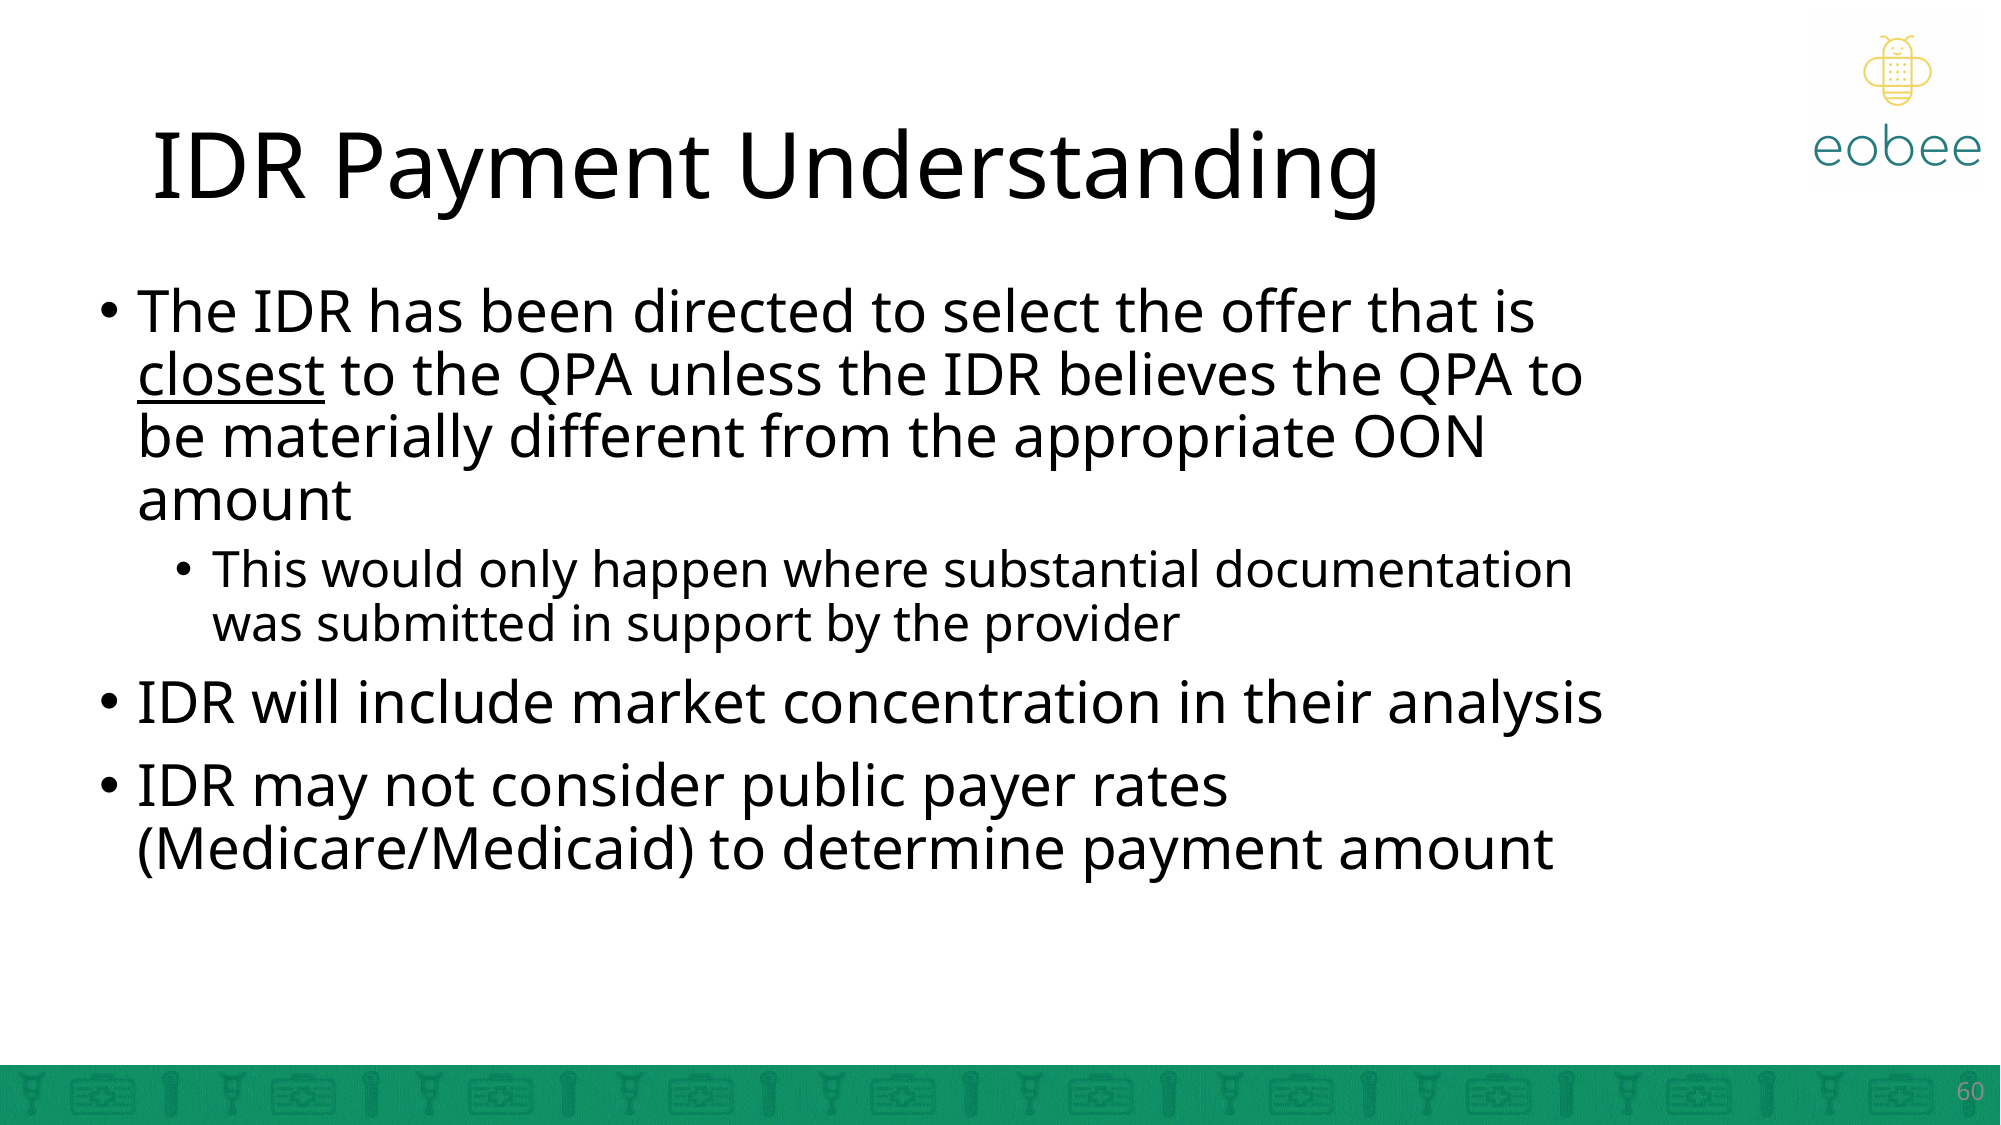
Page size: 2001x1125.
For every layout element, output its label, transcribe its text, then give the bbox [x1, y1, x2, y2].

picture [1811, 14, 1984, 187]
title IDR Payment Understanding [137, 59, 1863, 278]
slide_number 60 [1550, 1062, 2000, 1123]
list The IDR has been directed to select the offer that is closest to the QPA unless the IDR believes the QPA to be materially different from the appropriate OON amount This would only happen where substantial documentation was submitted in support by the provider IDR will include market concentration in their analysis IDR may not consider public payer rates (Medicare/Medicaid) to determine payment amount [85, 274, 1622, 1014]
picture [0, 1065, 2000, 1125]
